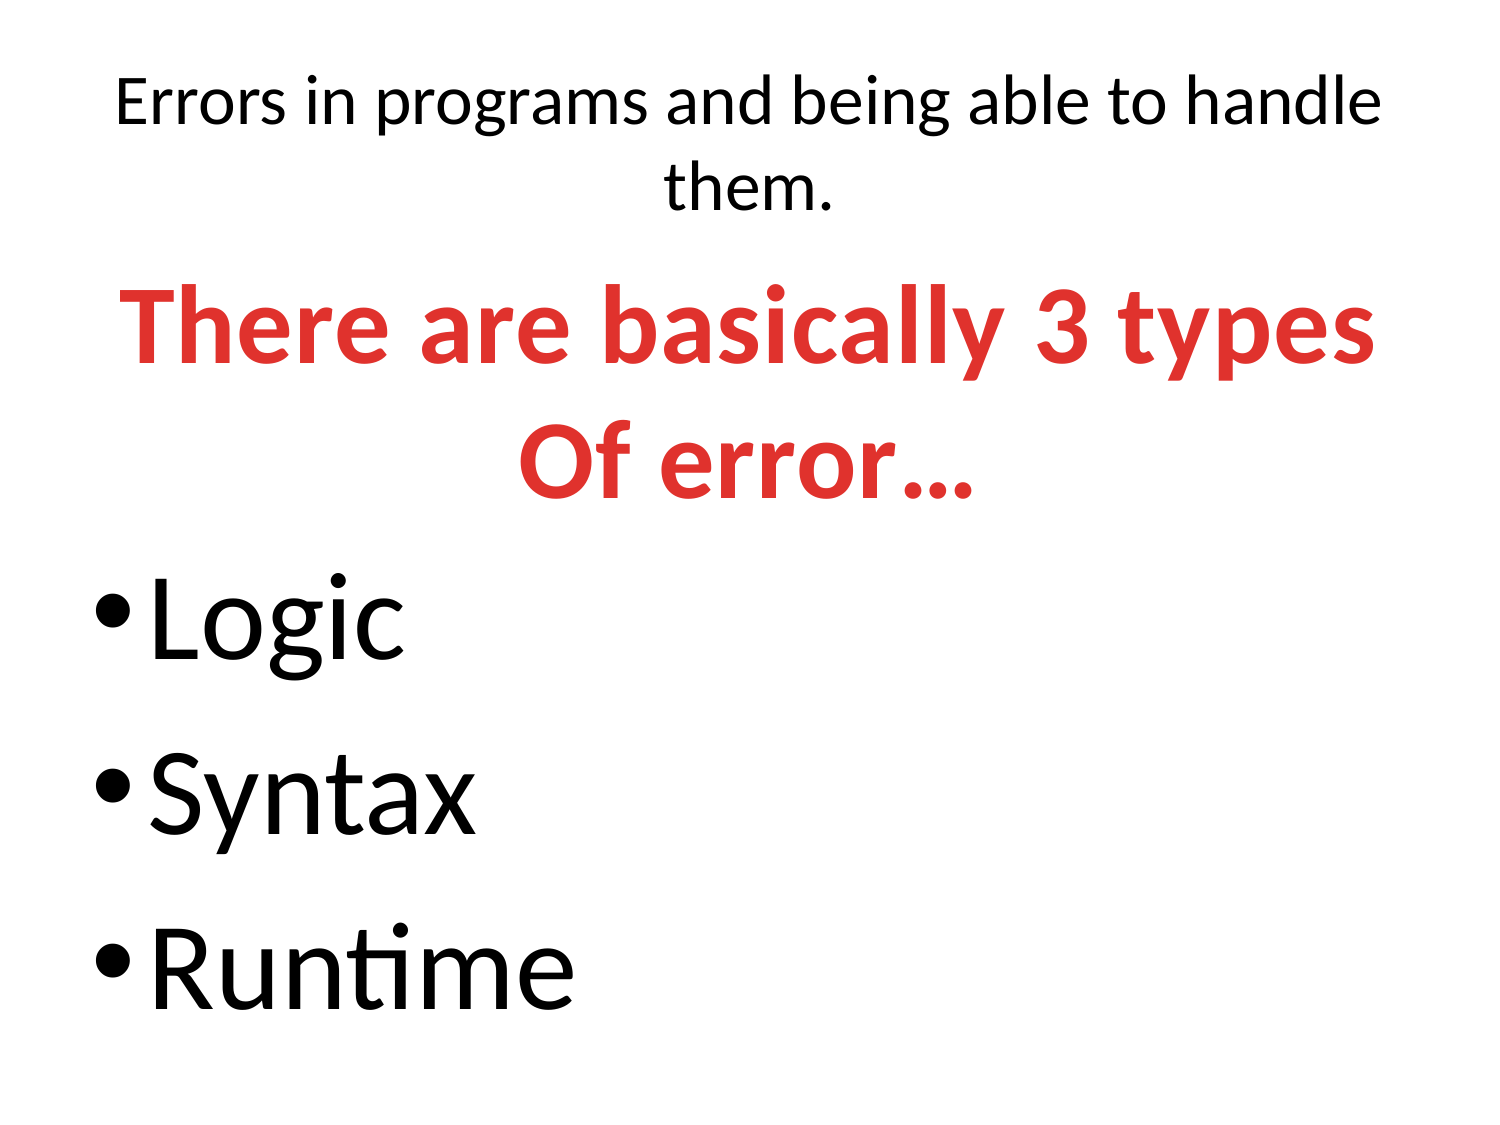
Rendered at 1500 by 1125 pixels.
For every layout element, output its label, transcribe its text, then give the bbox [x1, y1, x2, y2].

title Errors in programs and being able to handle them. [75, 45, 1425, 233]
list Logic Syntax Runtime [76, 527, 1427, 986]
text_box There are basically 3 types Of error… [104, 243, 1394, 529]
